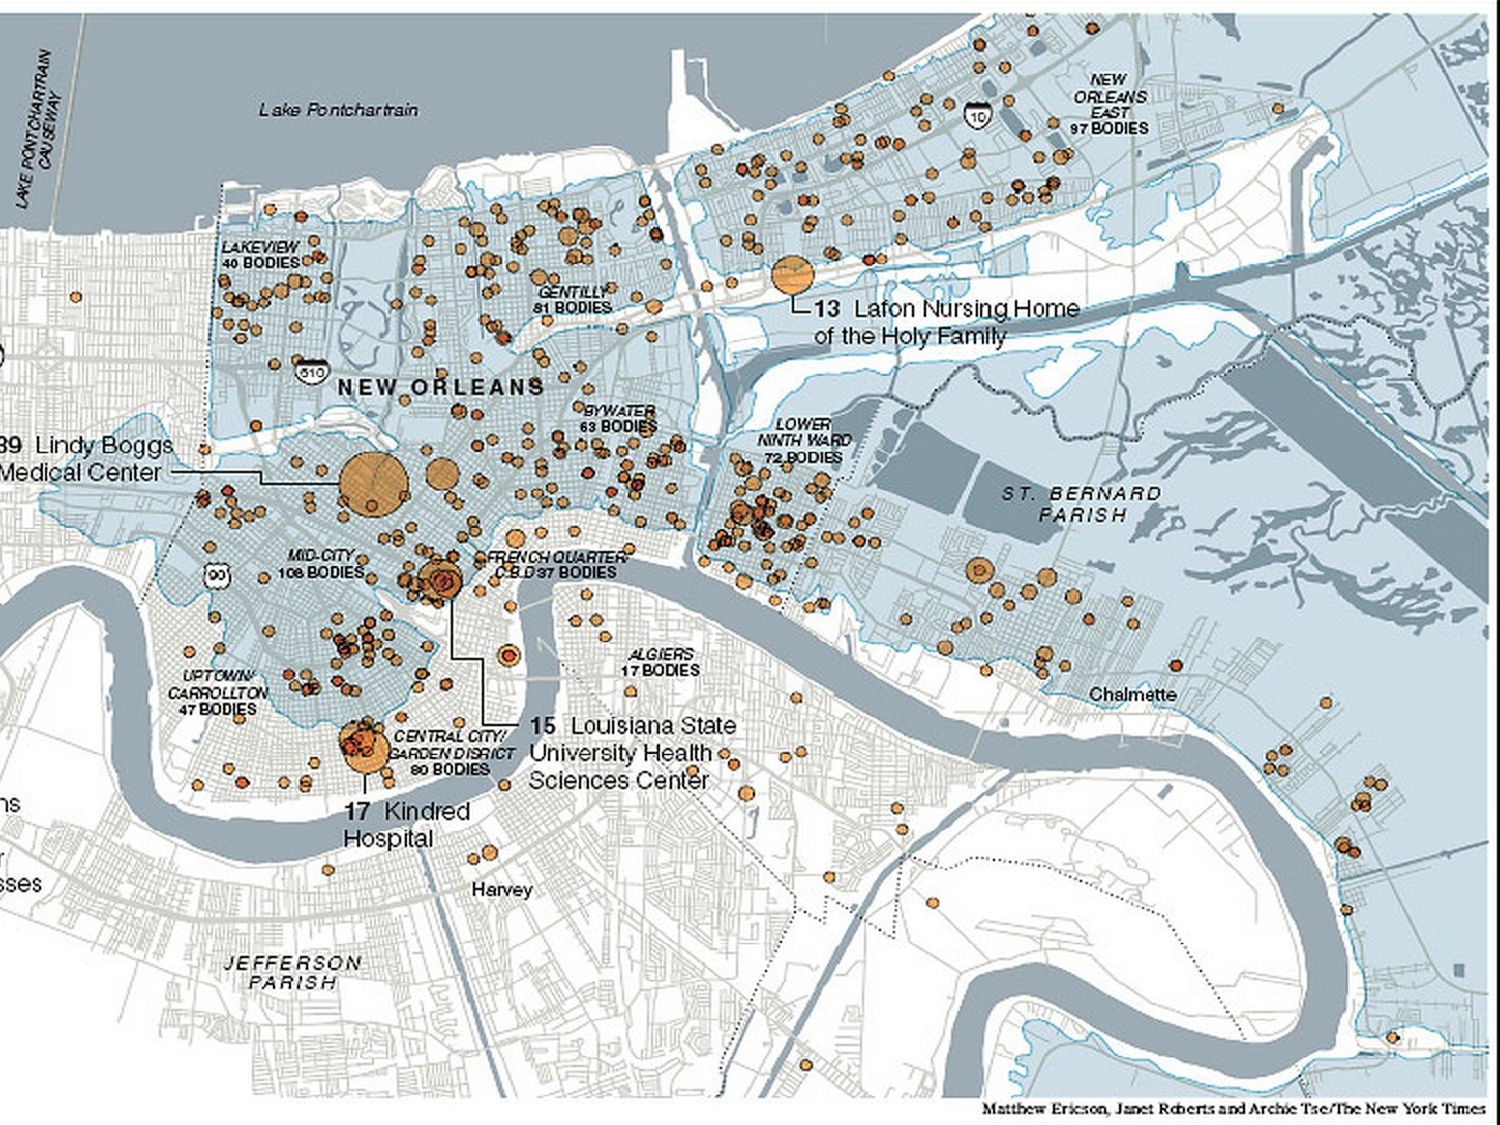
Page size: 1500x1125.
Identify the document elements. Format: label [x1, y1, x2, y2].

list [0, 0, 1500, 1125]
